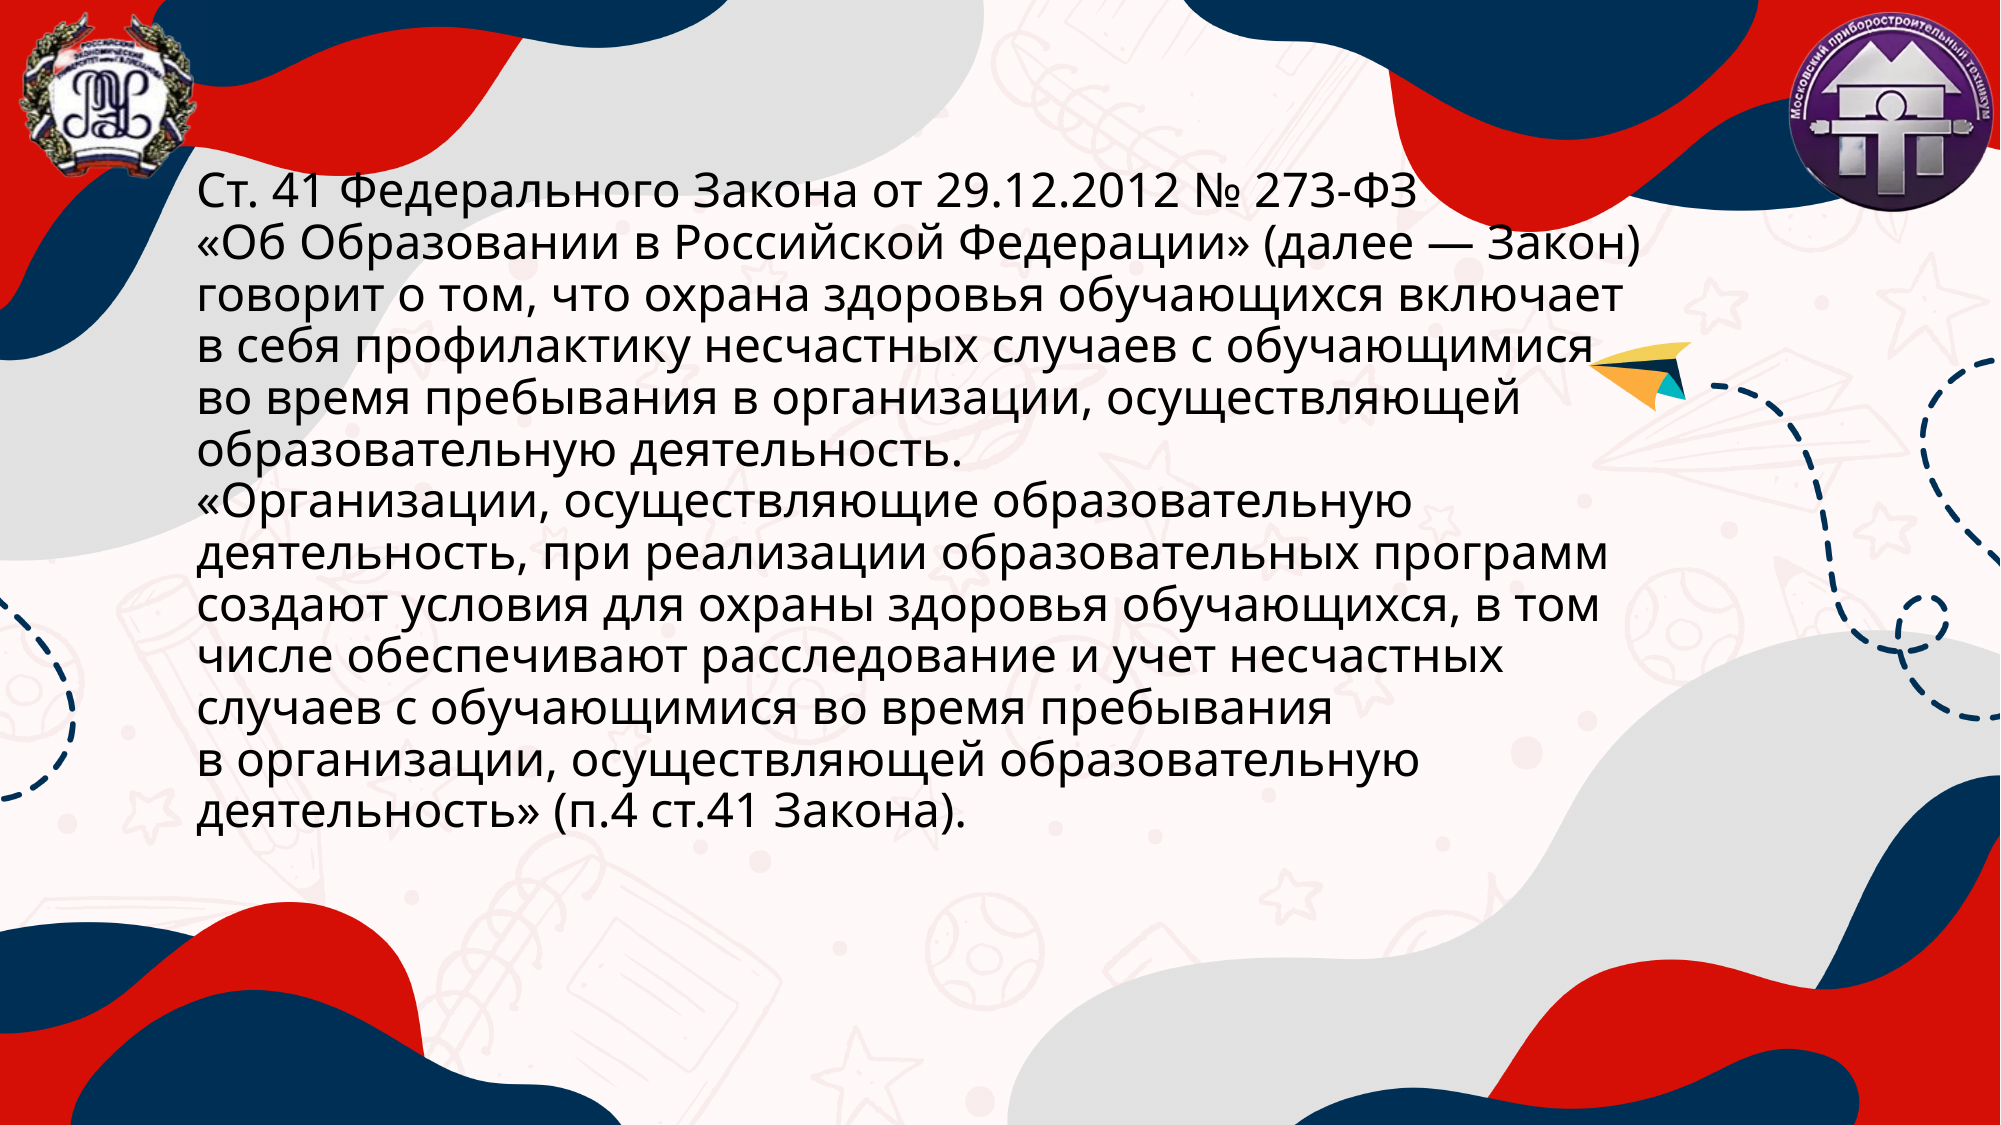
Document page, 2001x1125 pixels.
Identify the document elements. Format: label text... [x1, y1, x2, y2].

title Ст. 41 Федерального Закона от 29.12.2012 № 273-ФЗ «Об Образовании в Российской Федерации» (далее — Закон) говорит о том, что охрана здоровья обучающихся включает в себя профилактику несчастных случаев с обучающимися во время пребывания в организации, осуществляющей образовательную деятельность. «Организации, осуществляющие образовательную деятельность, при реализации образовательных программ создают условия для охраны здоровья обучающихся, в том числе обеспечивают расследование и учет несчастных случаев с обучающимися во время пребывания в организации, осуществляющей образовательную деятельность» (п.4 ст.41 Закона). [181, 136, 1681, 904]
picture [0, 0, 2000, 1125]
